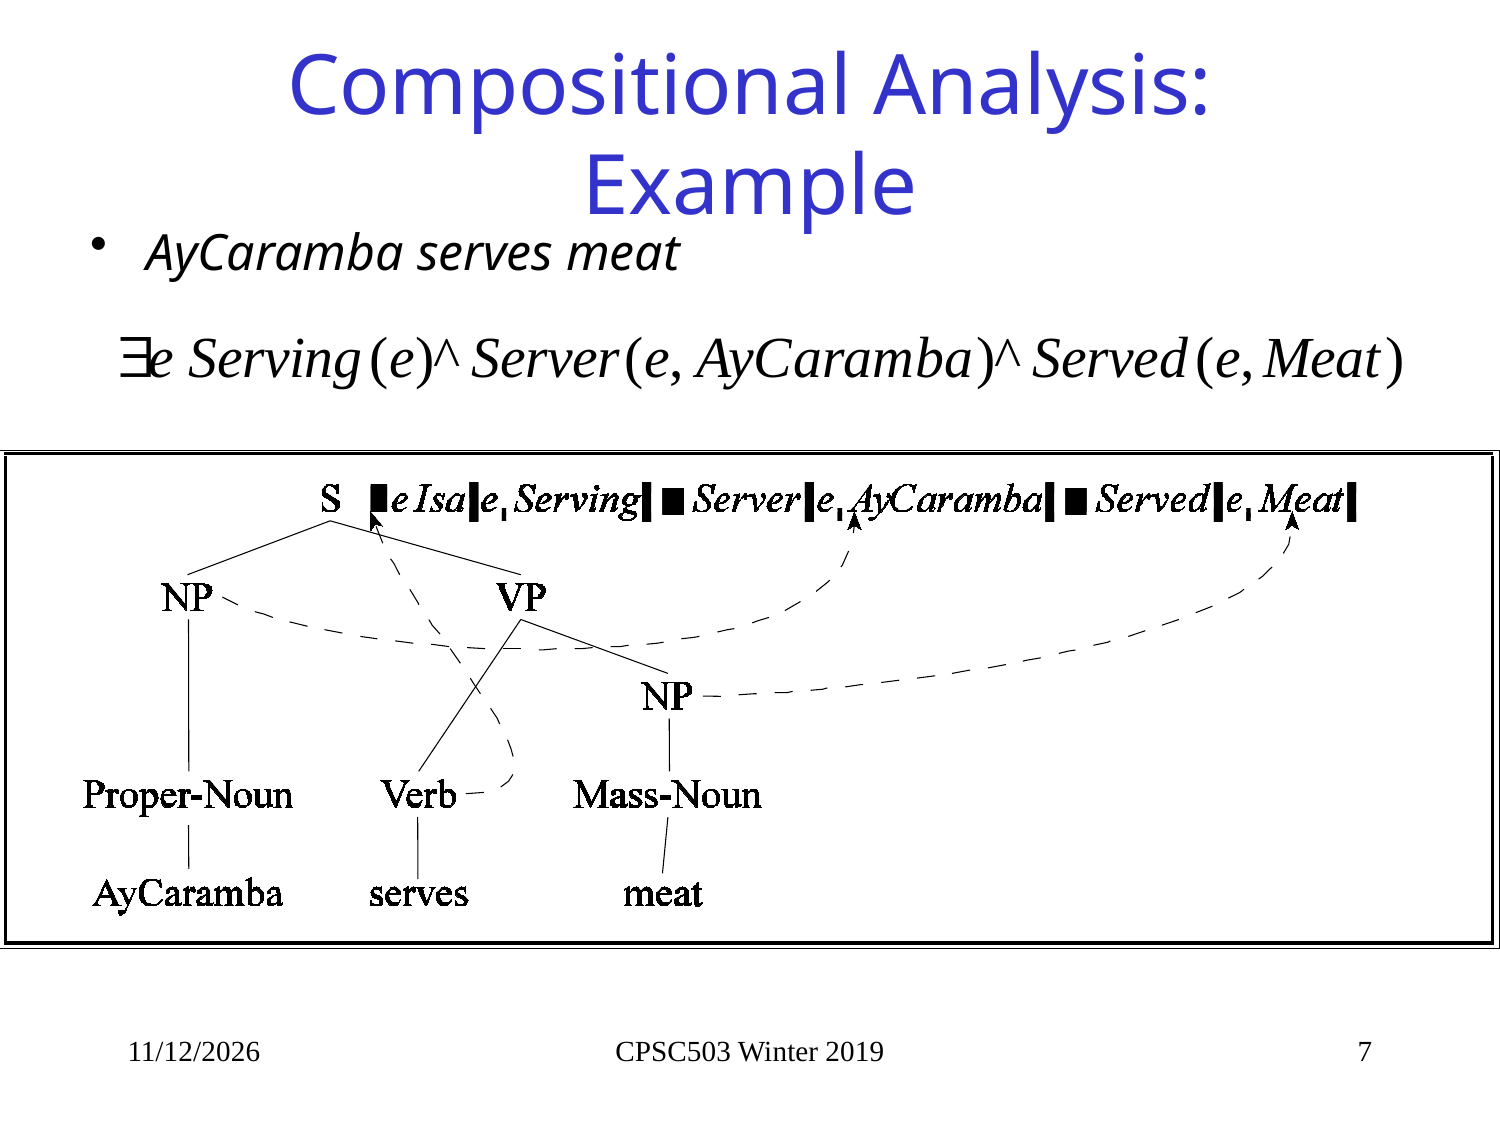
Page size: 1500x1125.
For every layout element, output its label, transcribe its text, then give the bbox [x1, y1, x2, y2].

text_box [0, 449, 1500, 949]
slide_number 7 [1074, 1024, 1388, 1101]
list AyCaramba serves meat [74, 212, 1343, 313]
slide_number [112, 1024, 426, 1101]
footer CPSC503 Winter 2019 [512, 1024, 988, 1101]
title Compositional Analysis: Example [112, 37, 1388, 226]
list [109, 324, 1415, 403]
